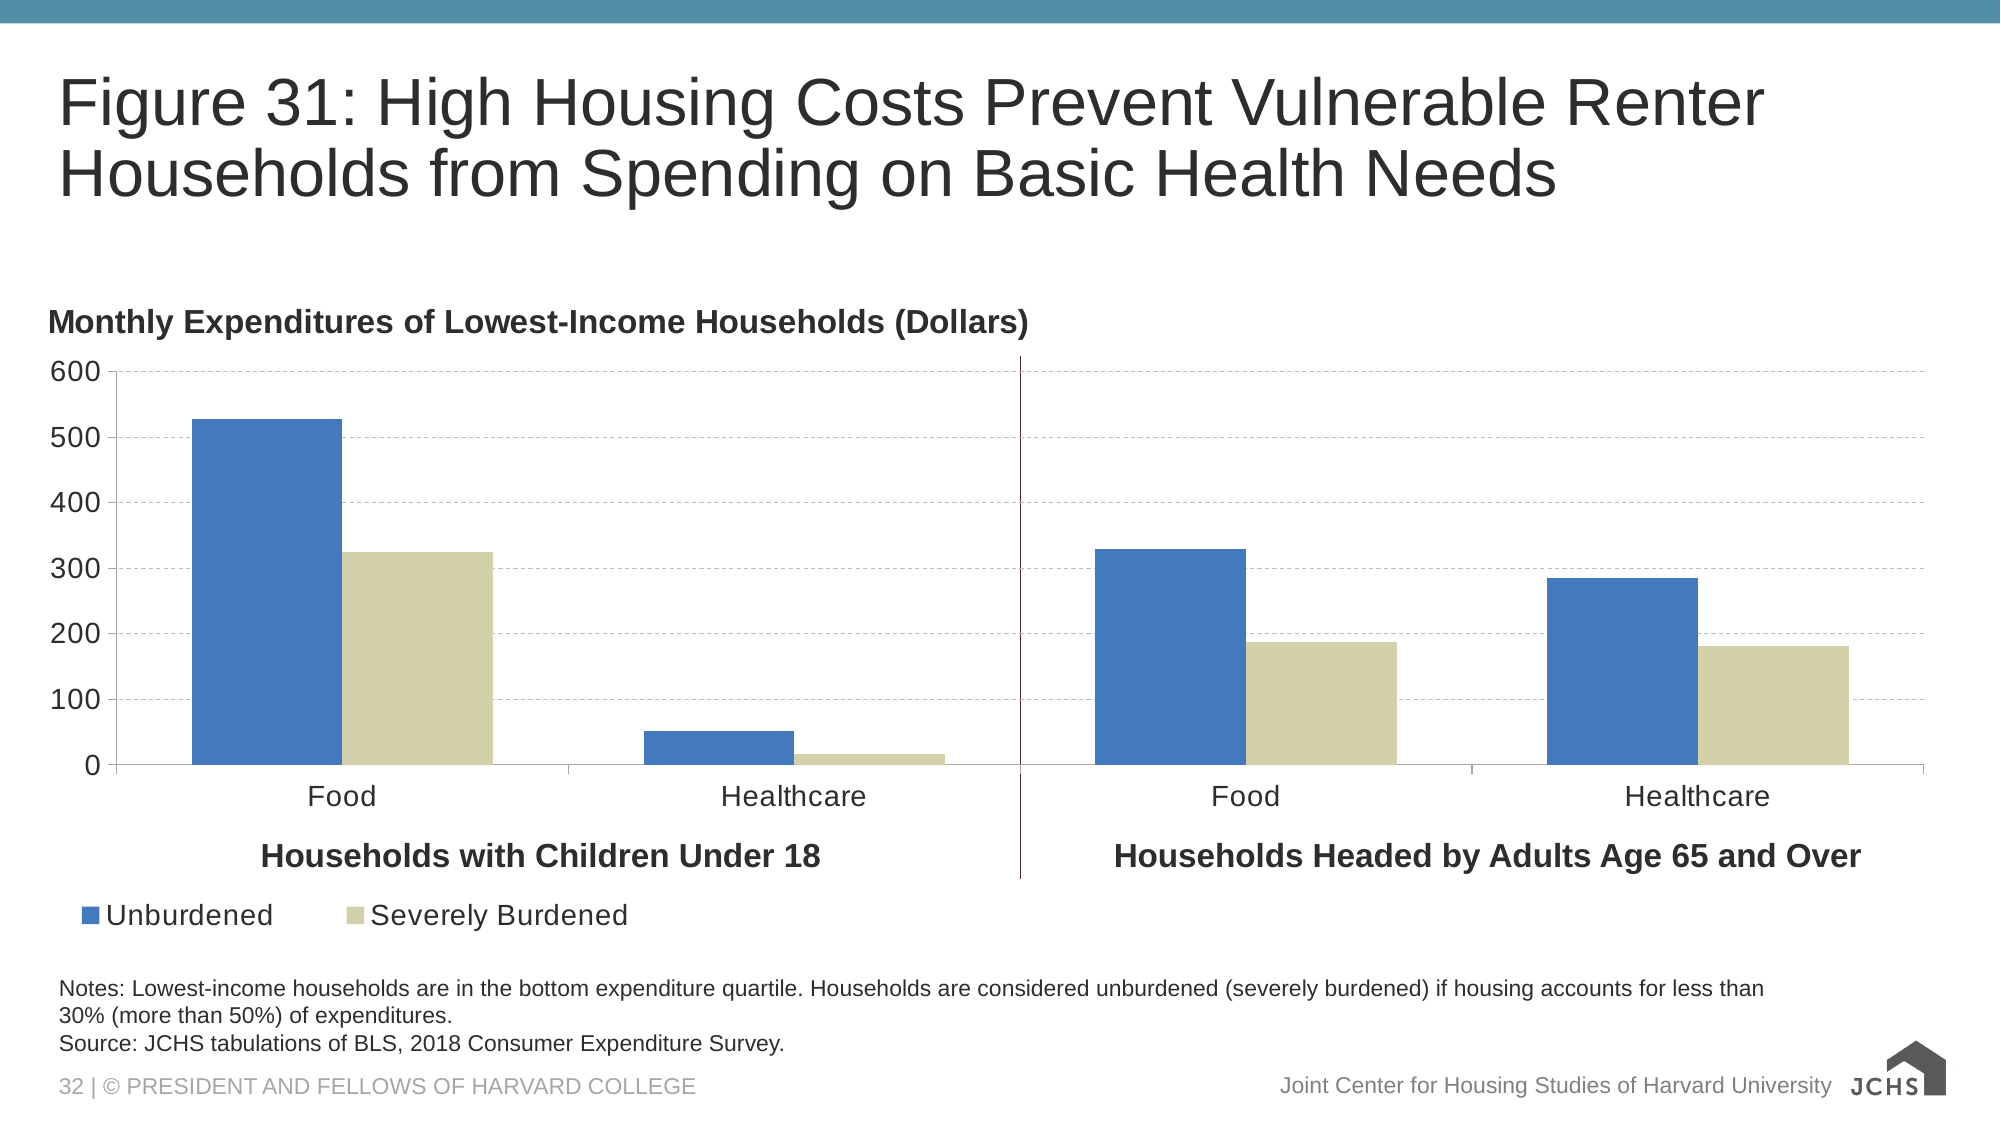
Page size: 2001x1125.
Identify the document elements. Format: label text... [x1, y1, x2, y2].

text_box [19, 281, 1956, 942]
picture [1839, 1031, 1957, 1105]
list Notes: Lowest-income households are in the bottom expenditure quartile. Households are considered unburdened (severely burdened) if housing accounts for less than 30% (more than 50%) of expenditures. Source: JCHS tabulations of BLS, 2018 Consumer Expenditure Survey. [43, 975, 1807, 1064]
title Figure 31: High Housing Costs Prevent Vulnerable Renter Households from Spending on Basic Health Needs [43, 63, 1942, 219]
